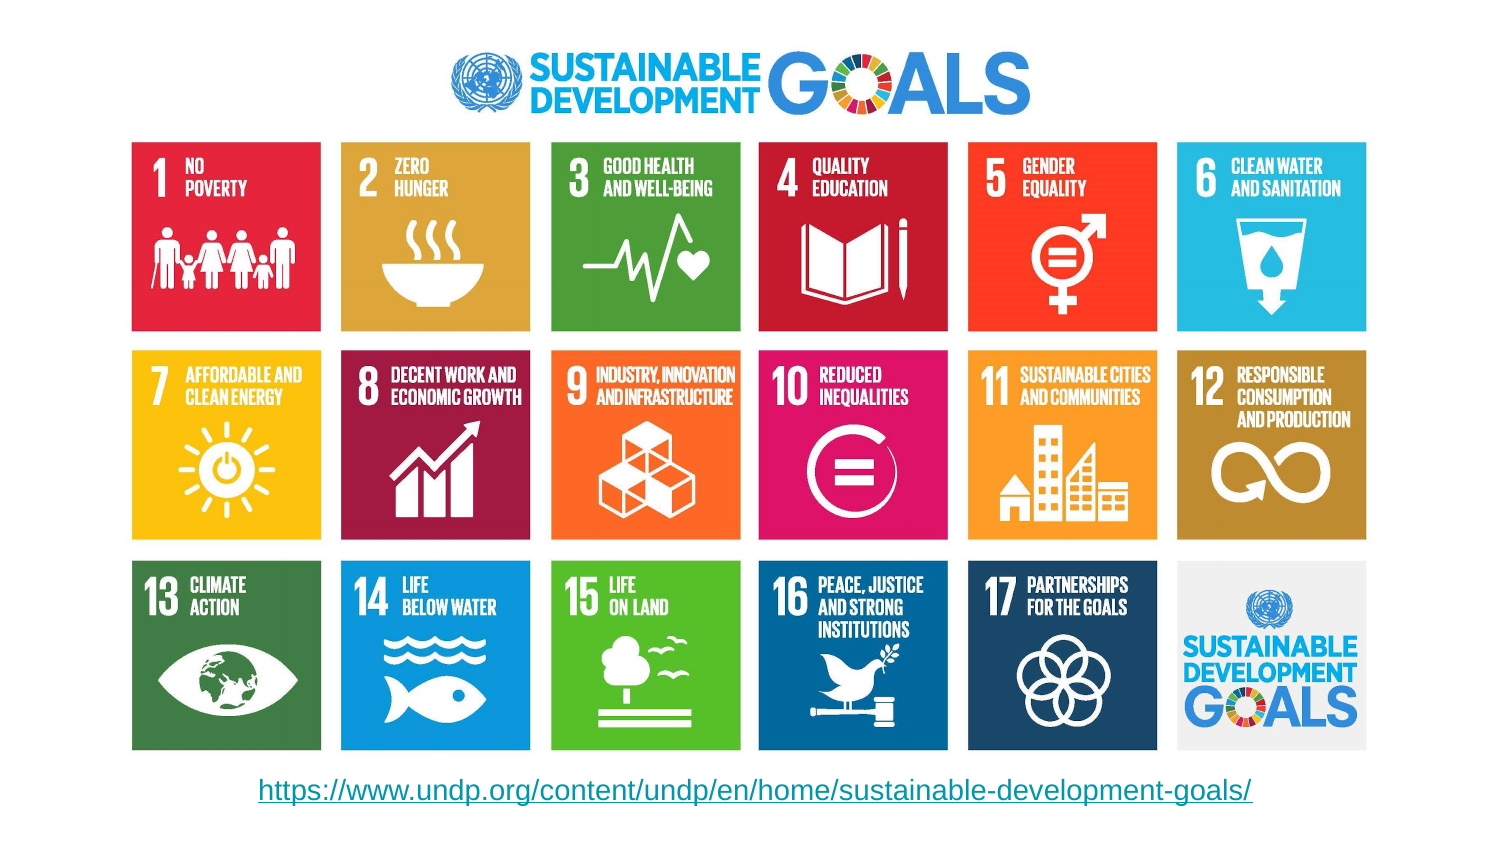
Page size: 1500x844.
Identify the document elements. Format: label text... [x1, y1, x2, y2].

picture [126, 39, 1374, 765]
text_box https://www.undp.org/content/undp/en/home/sustainable-development-goals/ [38, 755, 1474, 824]
